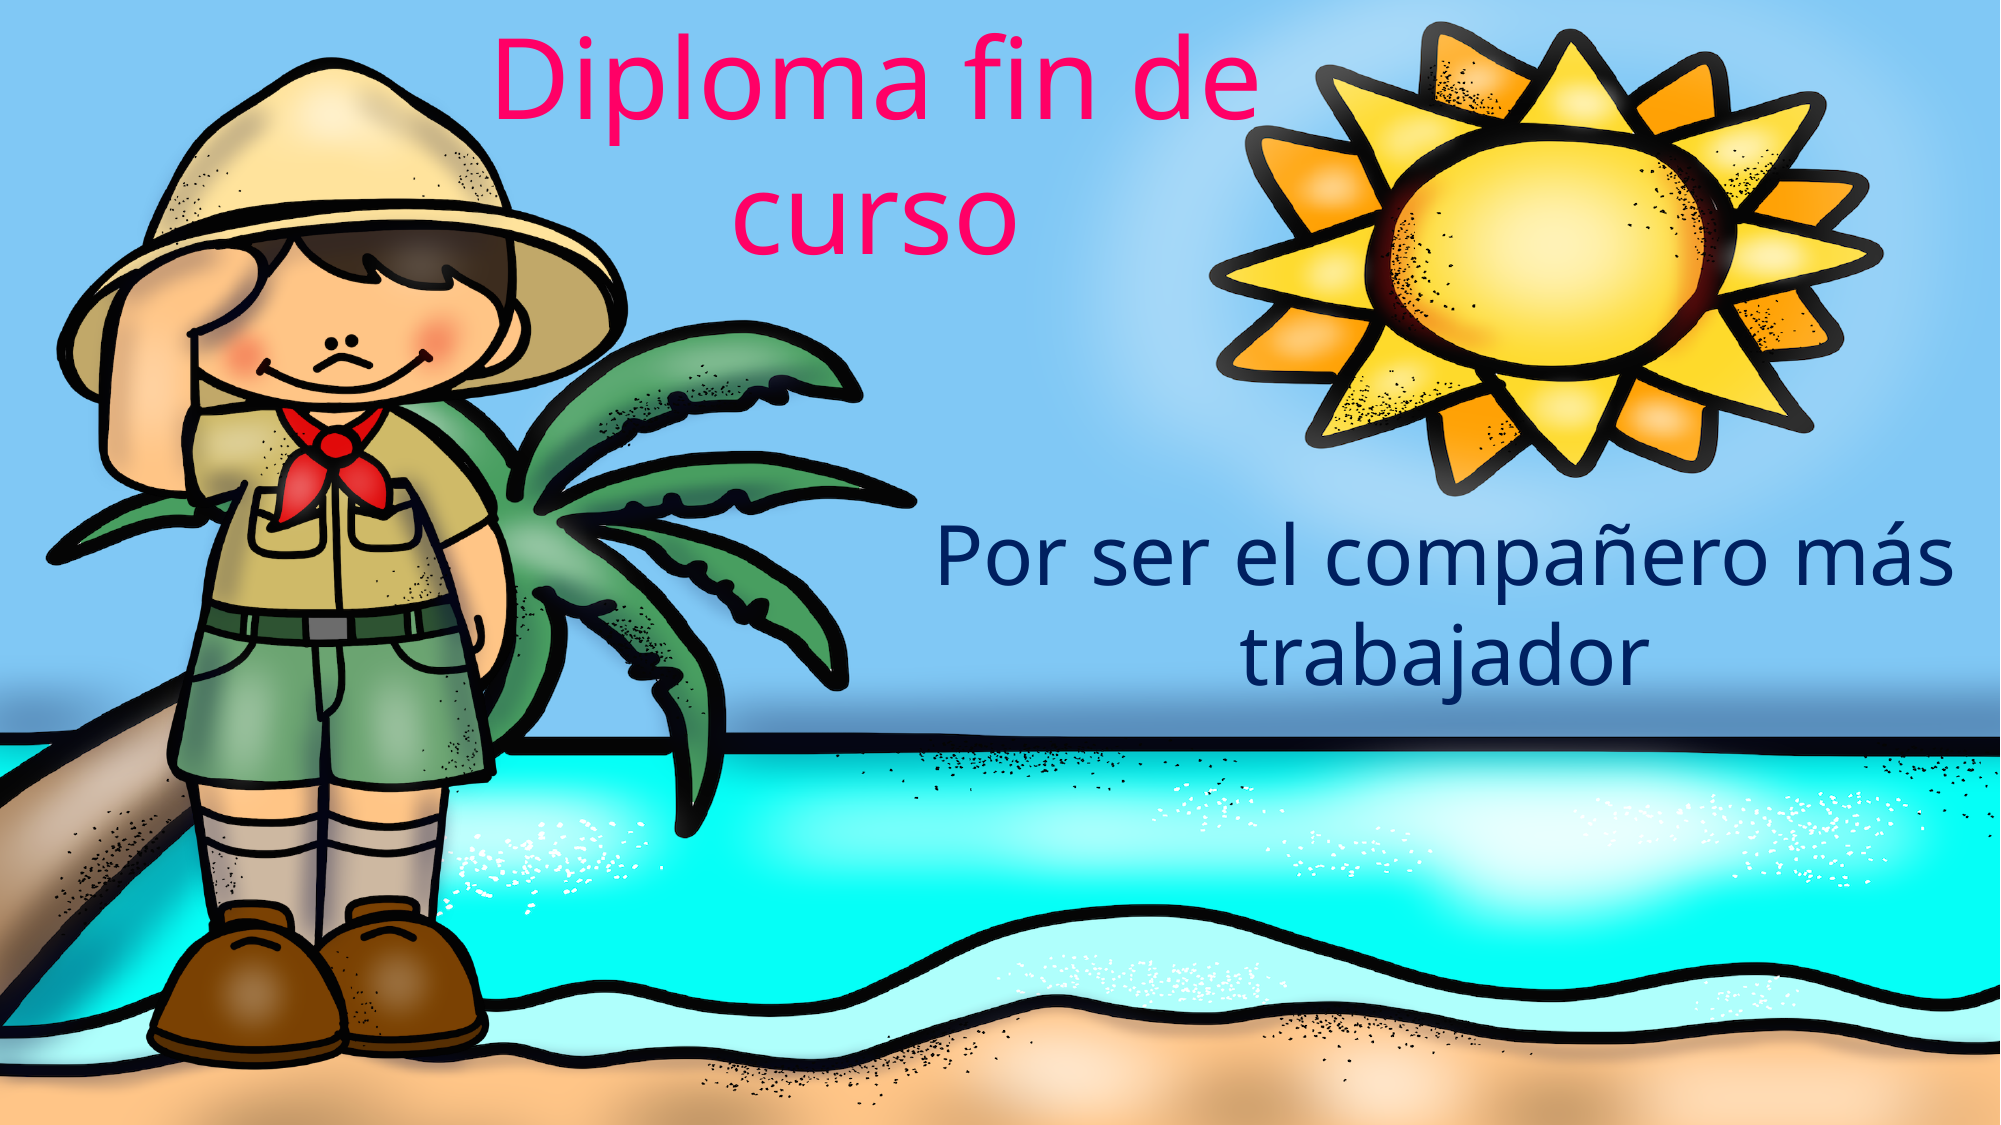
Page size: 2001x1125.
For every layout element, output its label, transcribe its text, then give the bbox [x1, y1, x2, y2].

text_box Diploma fin de curso [355, 0, 1397, 285]
picture [0, 0, 2000, 1125]
text_box Por ser el compañero más trabajador [891, 494, 2000, 710]
